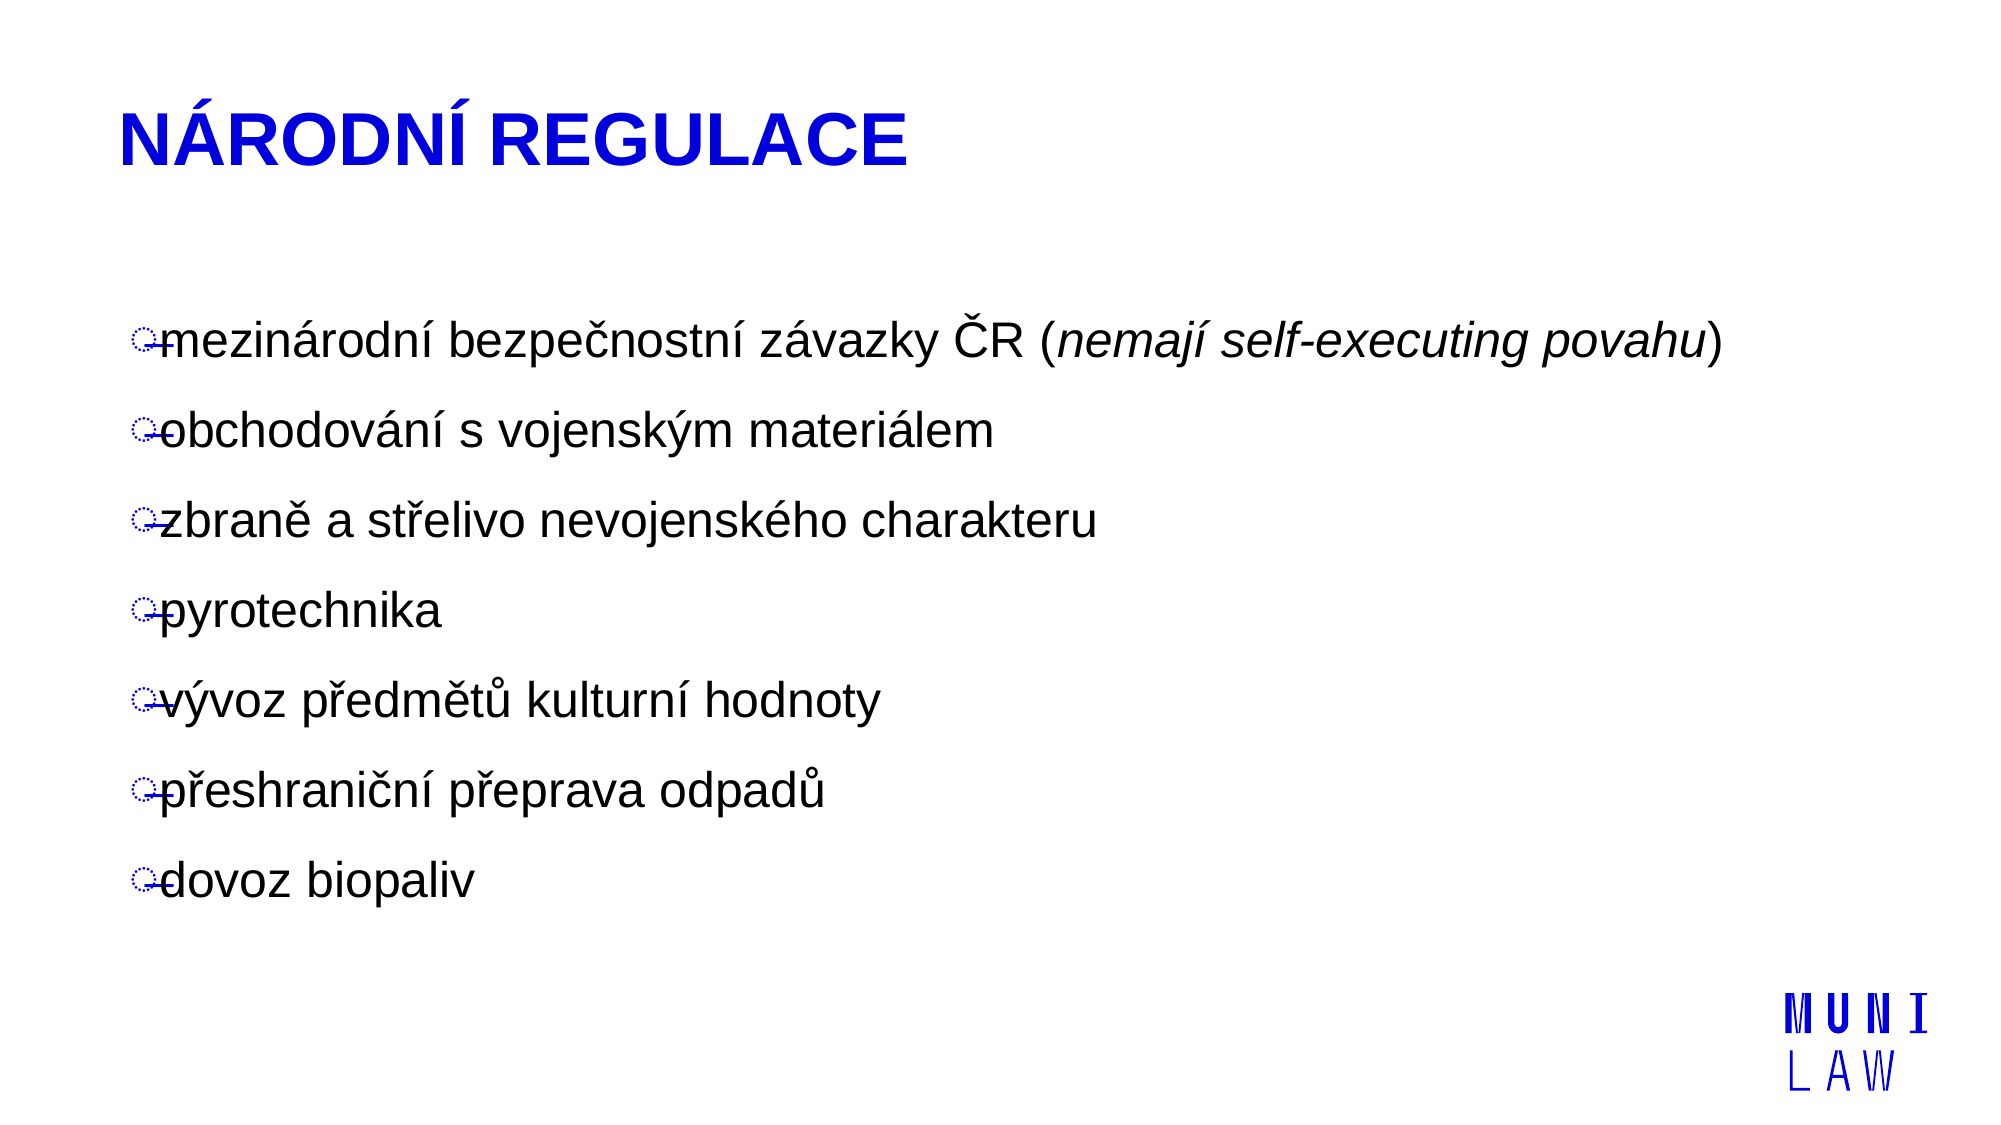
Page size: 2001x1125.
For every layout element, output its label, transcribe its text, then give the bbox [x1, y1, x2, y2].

title Národní regulace [118, 118, 1883, 193]
list mezinárodní bezpečnostní závazky ČR (nemají self-executing povahu) obchodování s vojenským materiálem zbraně a střelivo nevojenského charakteru pyrotechnika vývoz předmětů kulturní hodnoty přeshraniční přeprava odpadů dovoz biopaliv [118, 277, 1883, 957]
